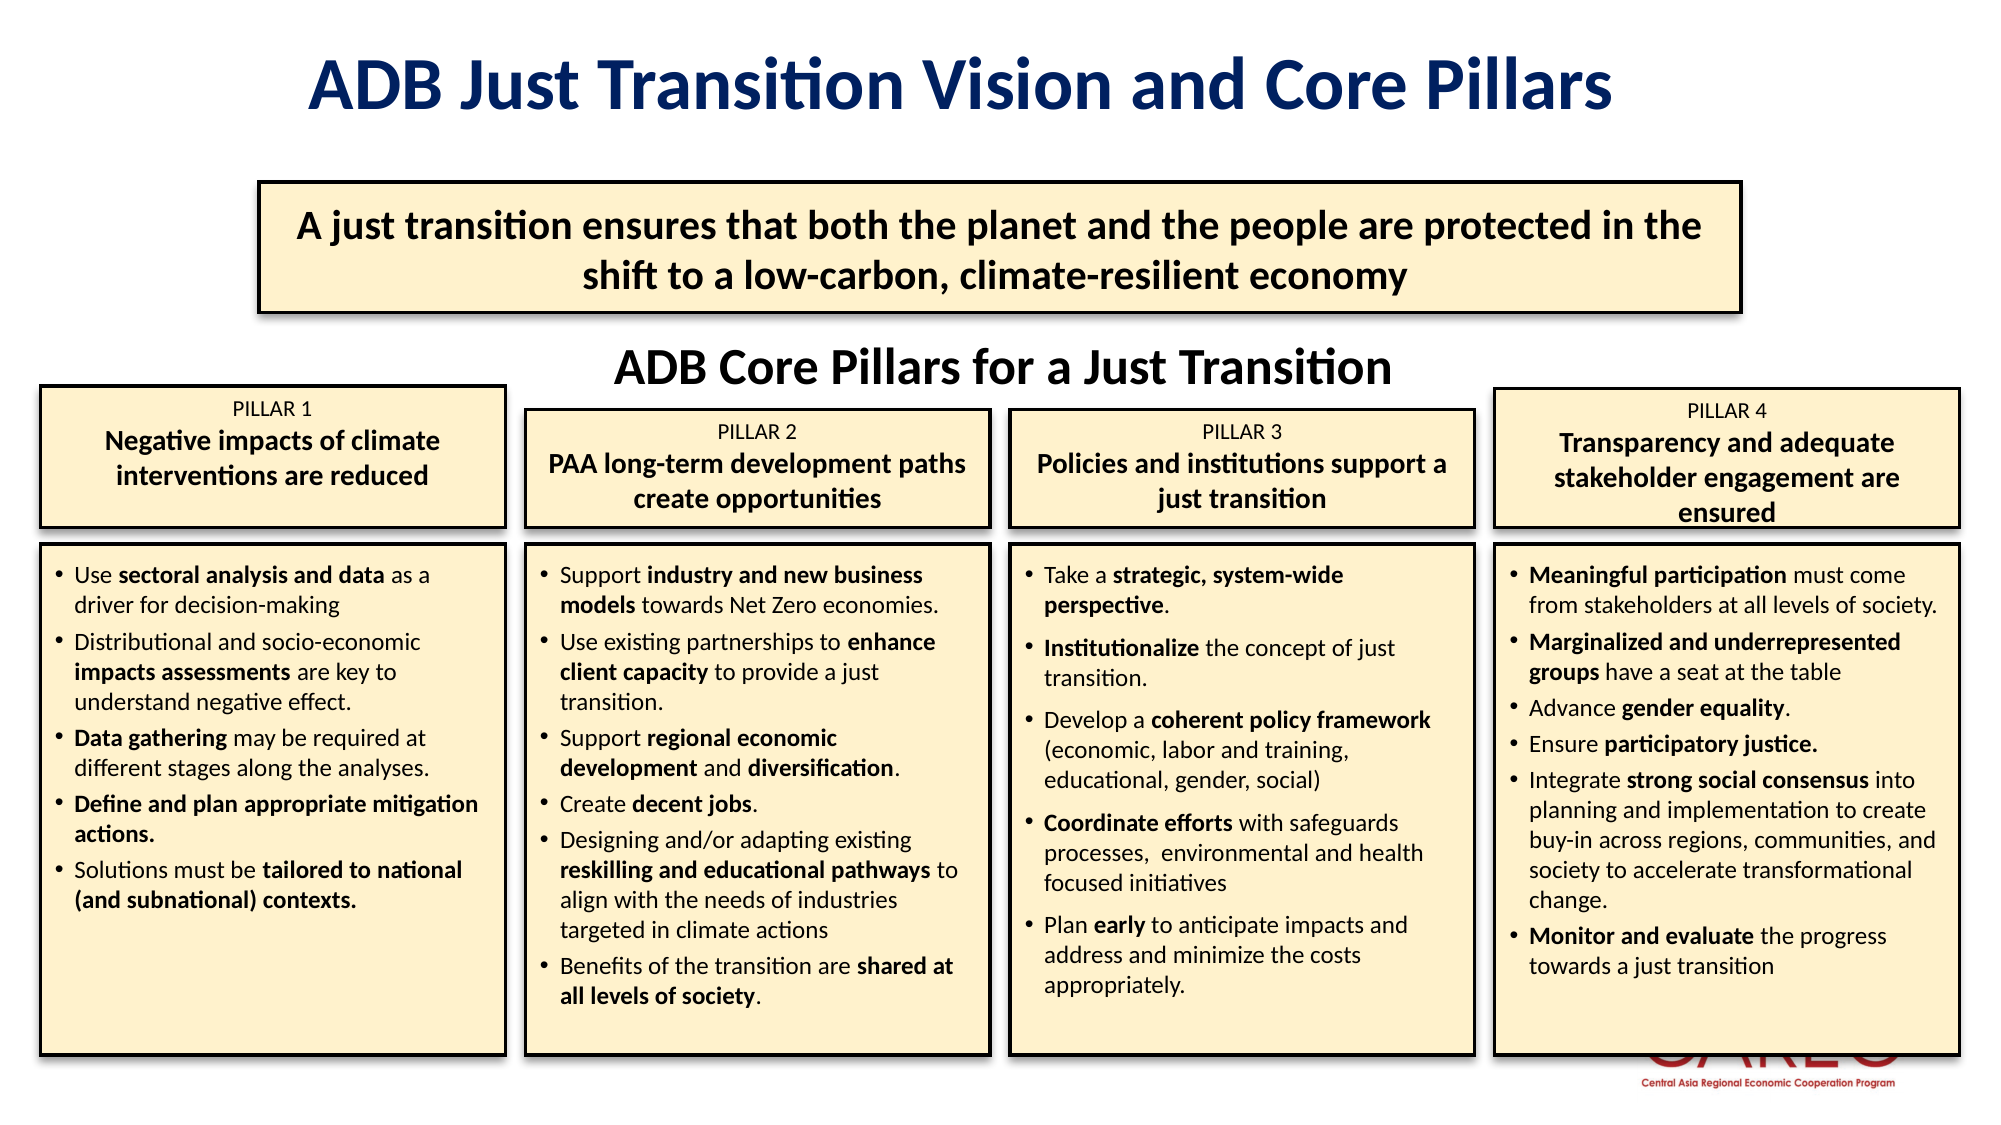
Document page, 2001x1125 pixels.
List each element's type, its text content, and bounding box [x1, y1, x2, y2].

title ADB Just Transition Vision and Core Pillars [293, 15, 2000, 155]
text_box PILLAR 3 Policies and institutions support a just transition [1009, 408, 1476, 528]
text_box PILLAR 2 PAA long-term development paths create opportunities [524, 408, 991, 528]
text_box ADB Core Pillars for a Just Transition [599, 324, 1409, 402]
text_box Support industry and new business models towards Net Zero economies. Use existing partnerships to enhance client capacity to provide a just transition. Support regional economic development and diversification. Create decent jobs. Designing and/or adapting existing reskilling and educational pathways to align with the needs of industries targeted in climate actions Benefits of the transition are shared at all levels of society. [524, 543, 991, 1056]
text_box PILLAR 4 Transparency and adequate stakeholder engagement are ensured [1494, 387, 1961, 528]
text_box A just transition ensures that both the planet and the people are protected in the shift to a low-carbon, climate-resilient economy [258, 181, 1742, 314]
text_box Take a strategic, system-wide perspective. Institutionalize the concept of just transition. Develop a coherent policy framework (economic, labor and training, educational, gender, social) Coordinate efforts with safeguards processes, environmental and health focused initiatives Plan early to anticipate impacts and address and minimize the costs appropriately. [1009, 543, 1476, 1056]
text_box Meaningful participation must come from stakeholders at all levels of society. Marginalized and underrepresented groups have a seat at the table Advance gender equality. Ensure participatory justice. Integrate strong social consensus into planning and implementation to create buy-in across regions, communities, and society to accelerate transformational change. Monitor and evaluate the progress towards a just transition [1494, 543, 1961, 1056]
text_box Use sectoral analysis and data as a driver for decision-making Distributional and socio-economic impacts assessments are key to understand negative effect. Data gathering may be required at different stages along the analyses. Define and plan appropriate mitigation actions. Solutions must be tailored to national (and subnational) contexts. [39, 543, 506, 1056]
picture [1637, 1056, 1904, 1103]
text_box PILLAR 1 Negative impacts of climate interventions are reduced [39, 385, 506, 528]
